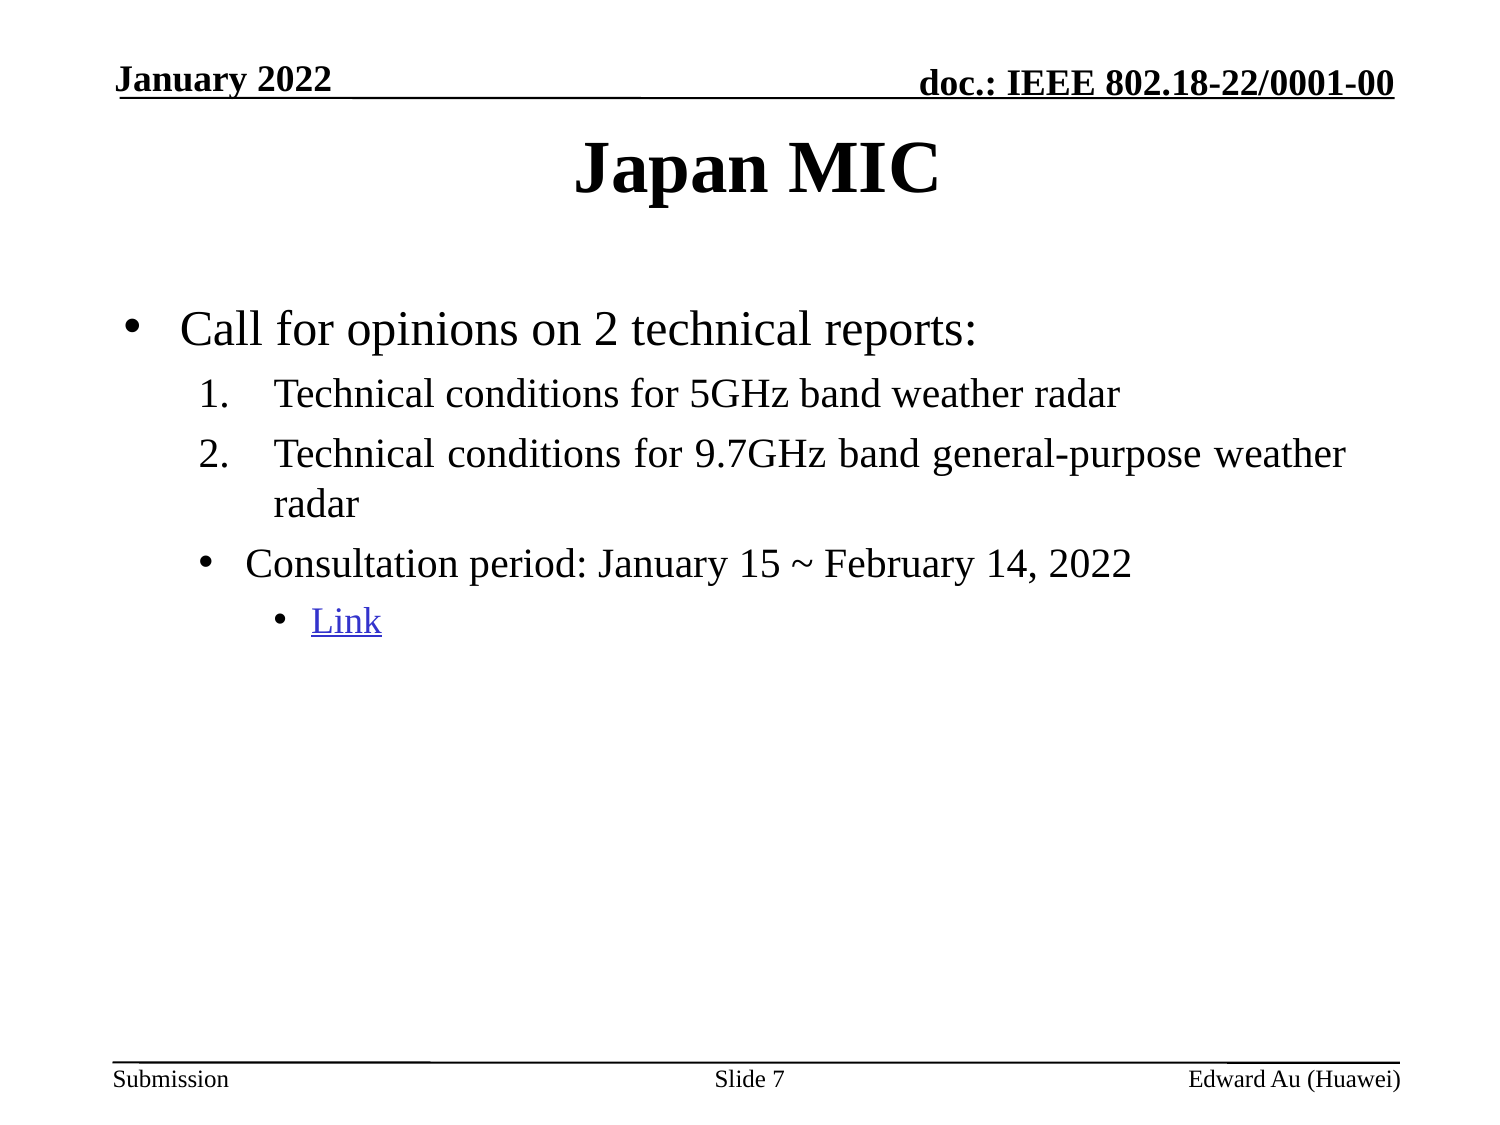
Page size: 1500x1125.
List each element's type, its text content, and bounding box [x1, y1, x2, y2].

title Japan MIC [120, 99, 1396, 226]
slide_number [114, 54, 493, 100]
slide_number Slide 7 [699, 1061, 800, 1123]
footer Edward Au (Huawei) [902, 1061, 1402, 1093]
list Call for opinions on 2 technical reports: Technical conditions for 5GHz band weather radar Technical conditions for 9.7GHz band general-purpose weather radar Consultation period: January 15 ~ February 14, 2022 Link [108, 287, 1363, 1063]
